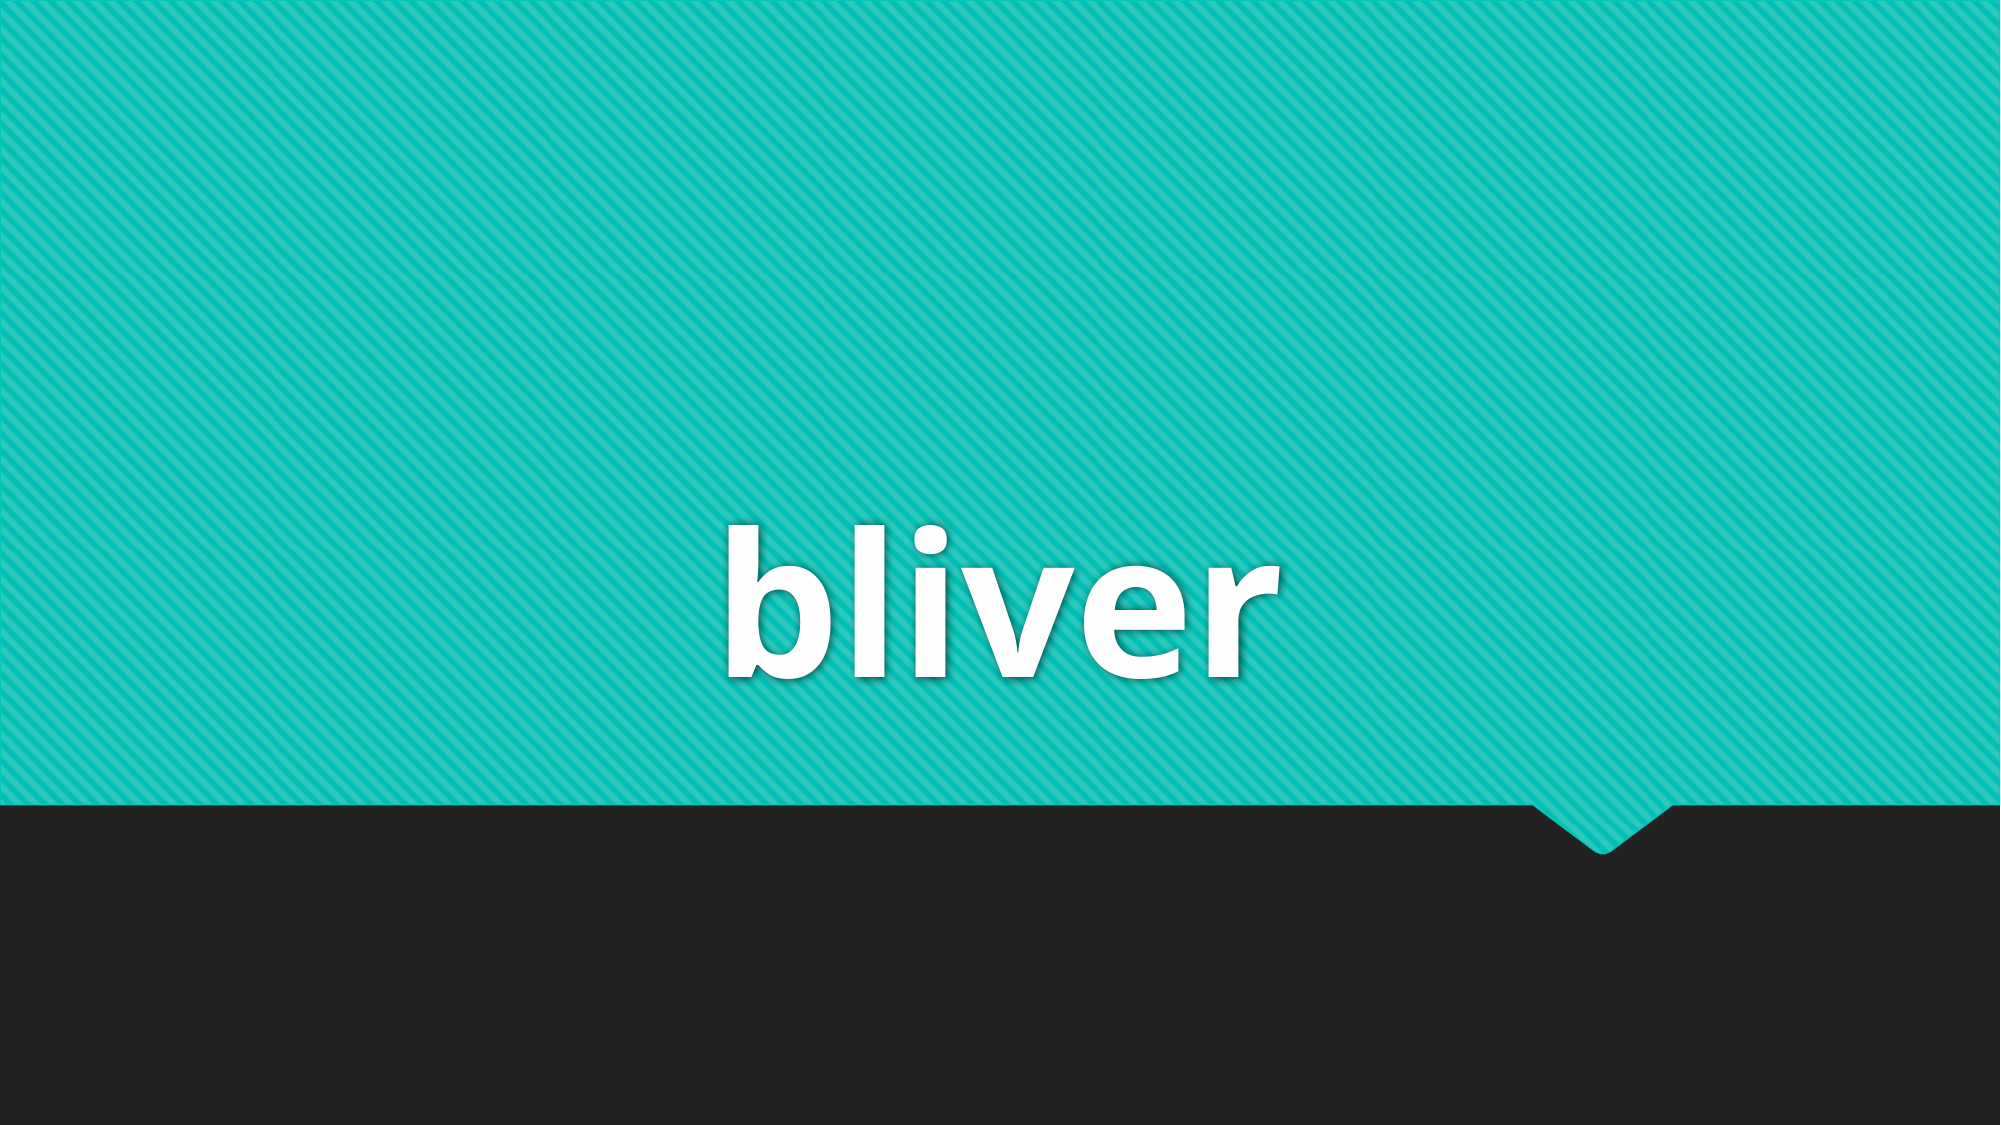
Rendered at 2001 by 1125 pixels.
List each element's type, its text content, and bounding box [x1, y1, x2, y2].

title bliver [132, 484, 1866, 726]
